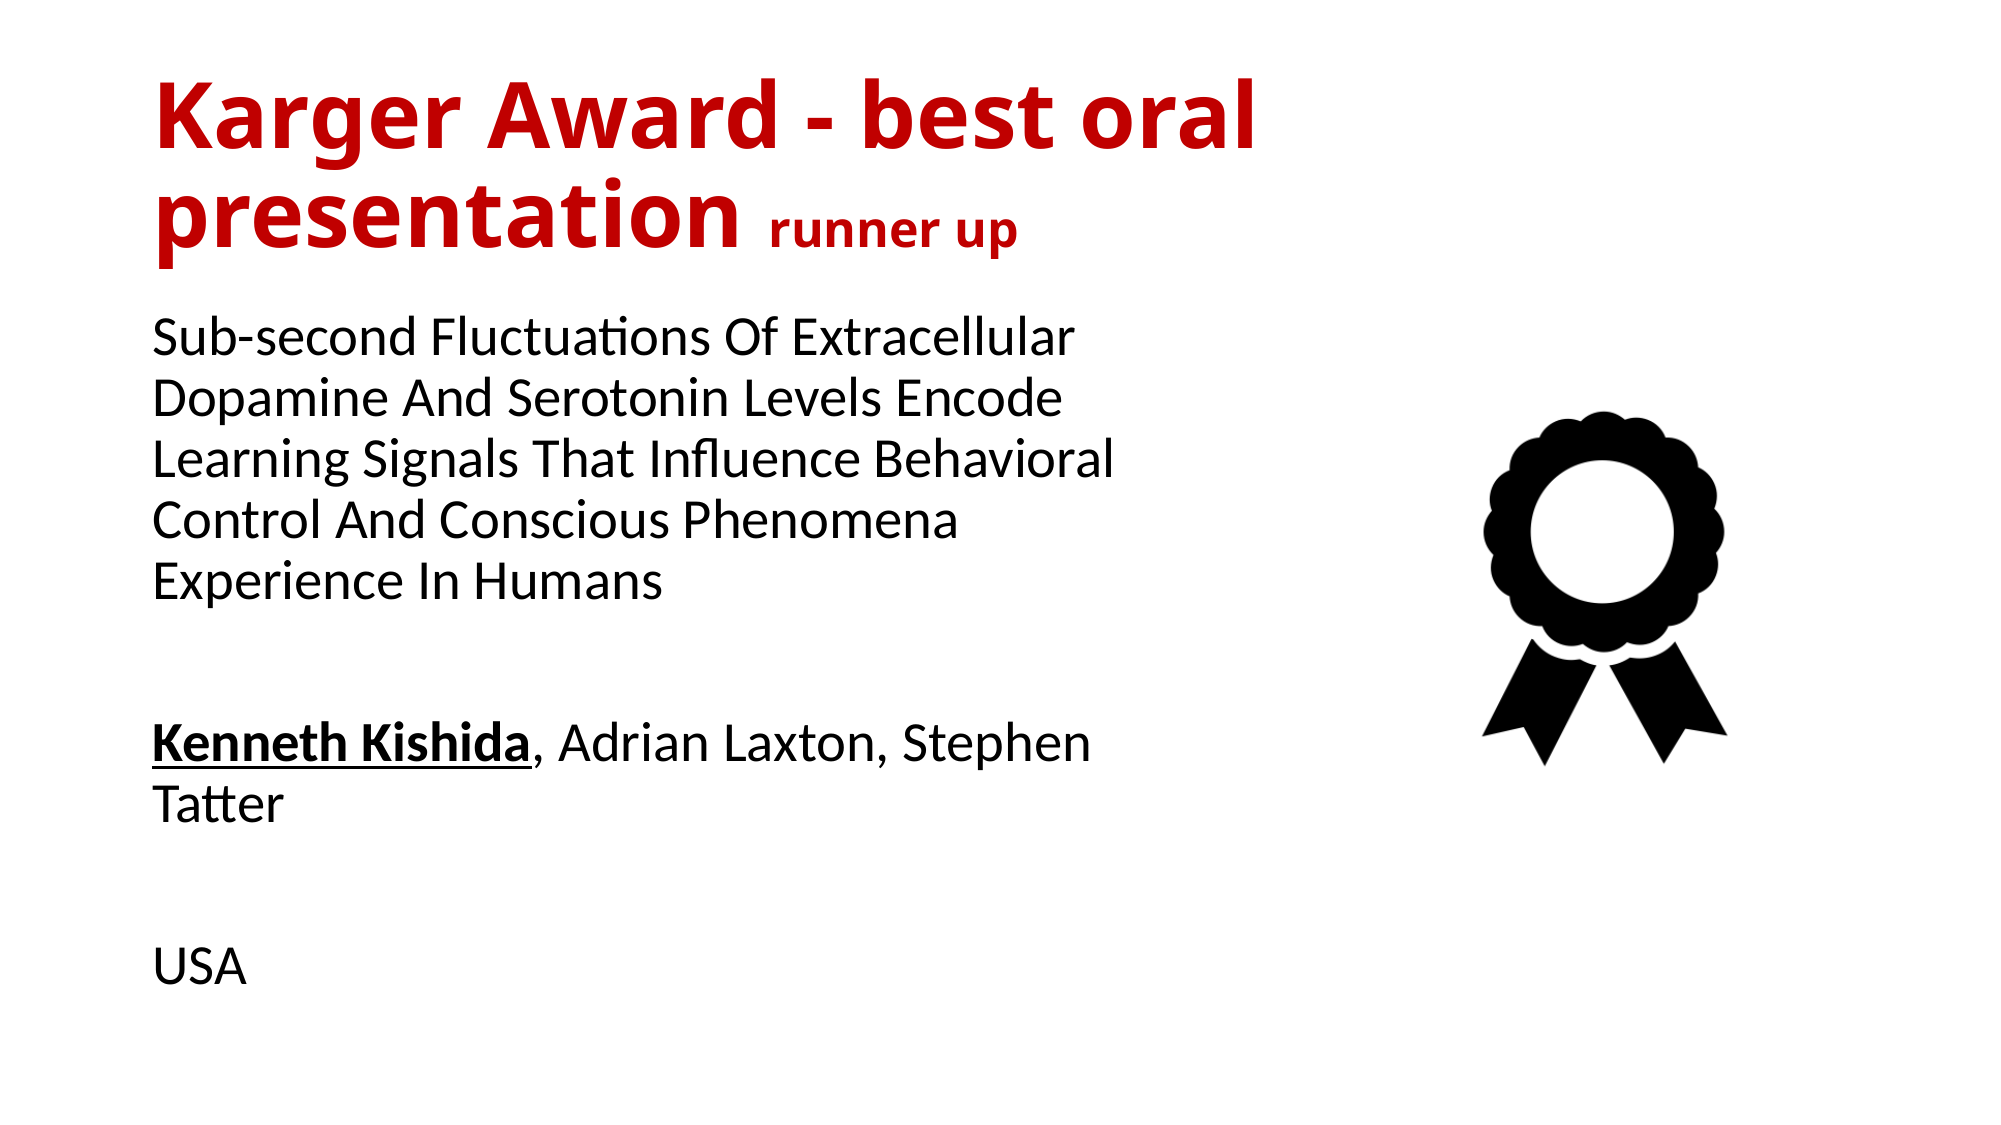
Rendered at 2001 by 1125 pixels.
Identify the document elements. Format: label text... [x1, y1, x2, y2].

picture [1405, 390, 1802, 787]
list Sub-second Fluctuations Of Extracellular Dopamine And Serotonin Levels Encode Learning Signals That Influence Behavioral Control And Conscious Phenomena Experience In Humans Kenneth Kishida, Adrian Laxton, Stephen Tatter USA [137, 299, 1225, 1006]
title Karger Award - best oral presentation runner up [137, 59, 1863, 278]
